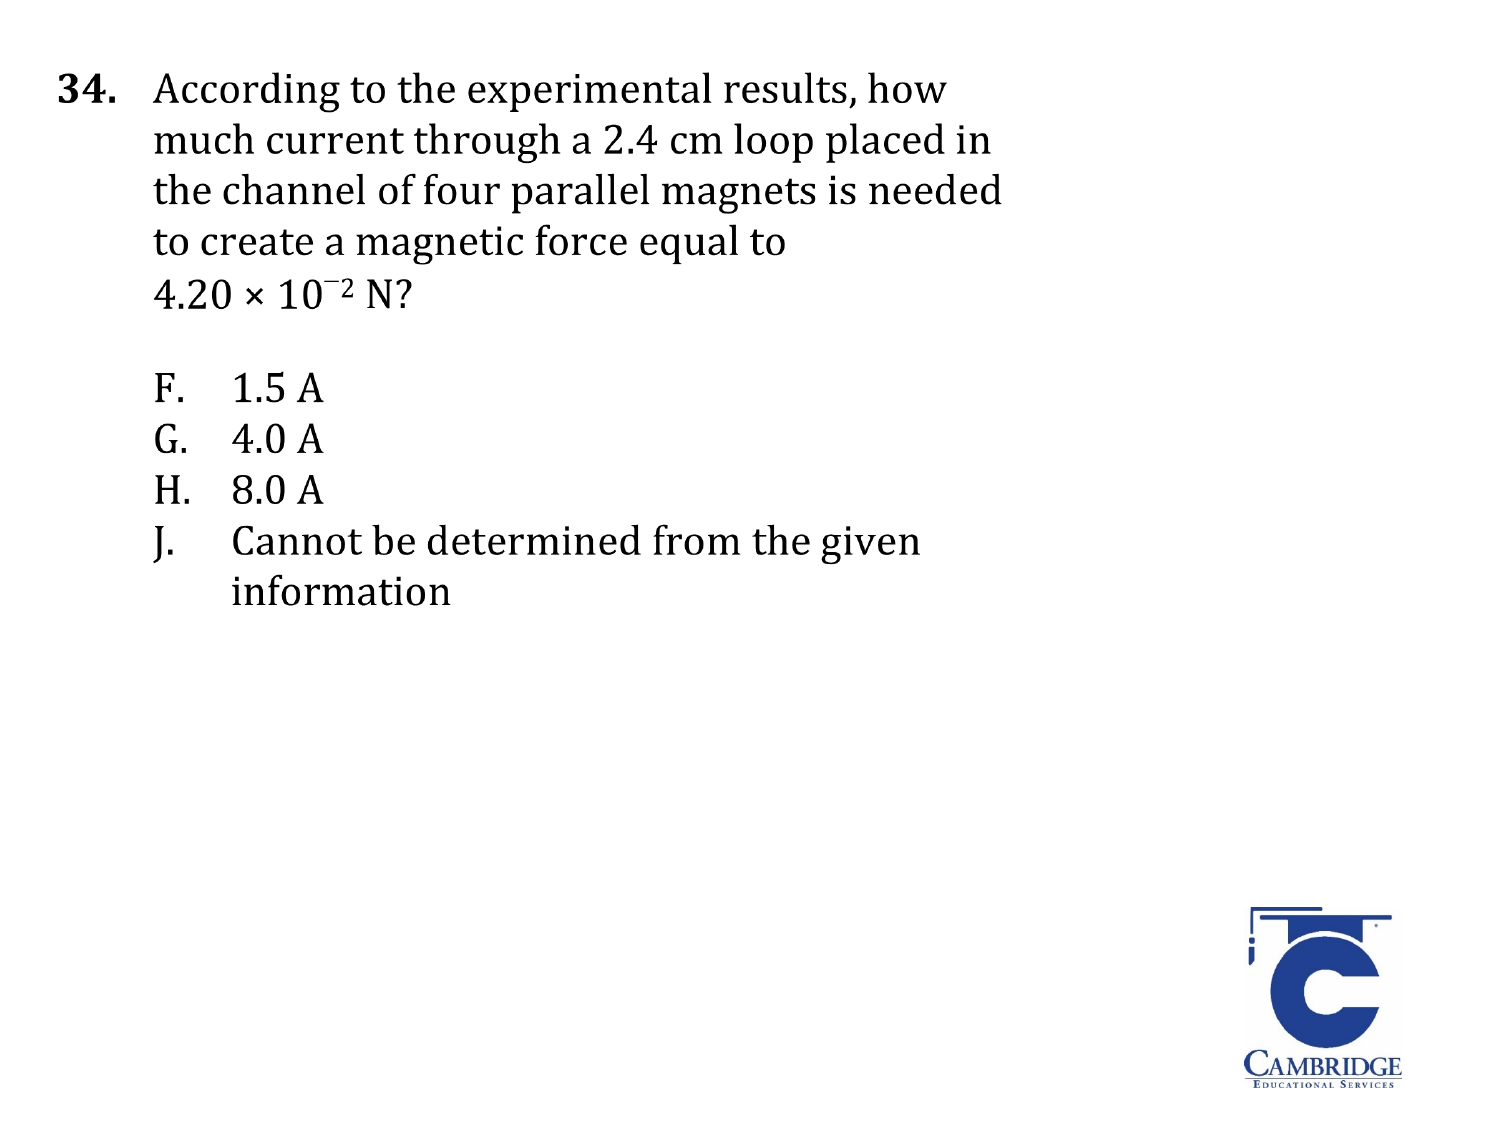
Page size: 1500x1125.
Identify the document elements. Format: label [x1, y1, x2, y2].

picture [1244, 907, 1403, 1088]
picture [41, 64, 1015, 619]
